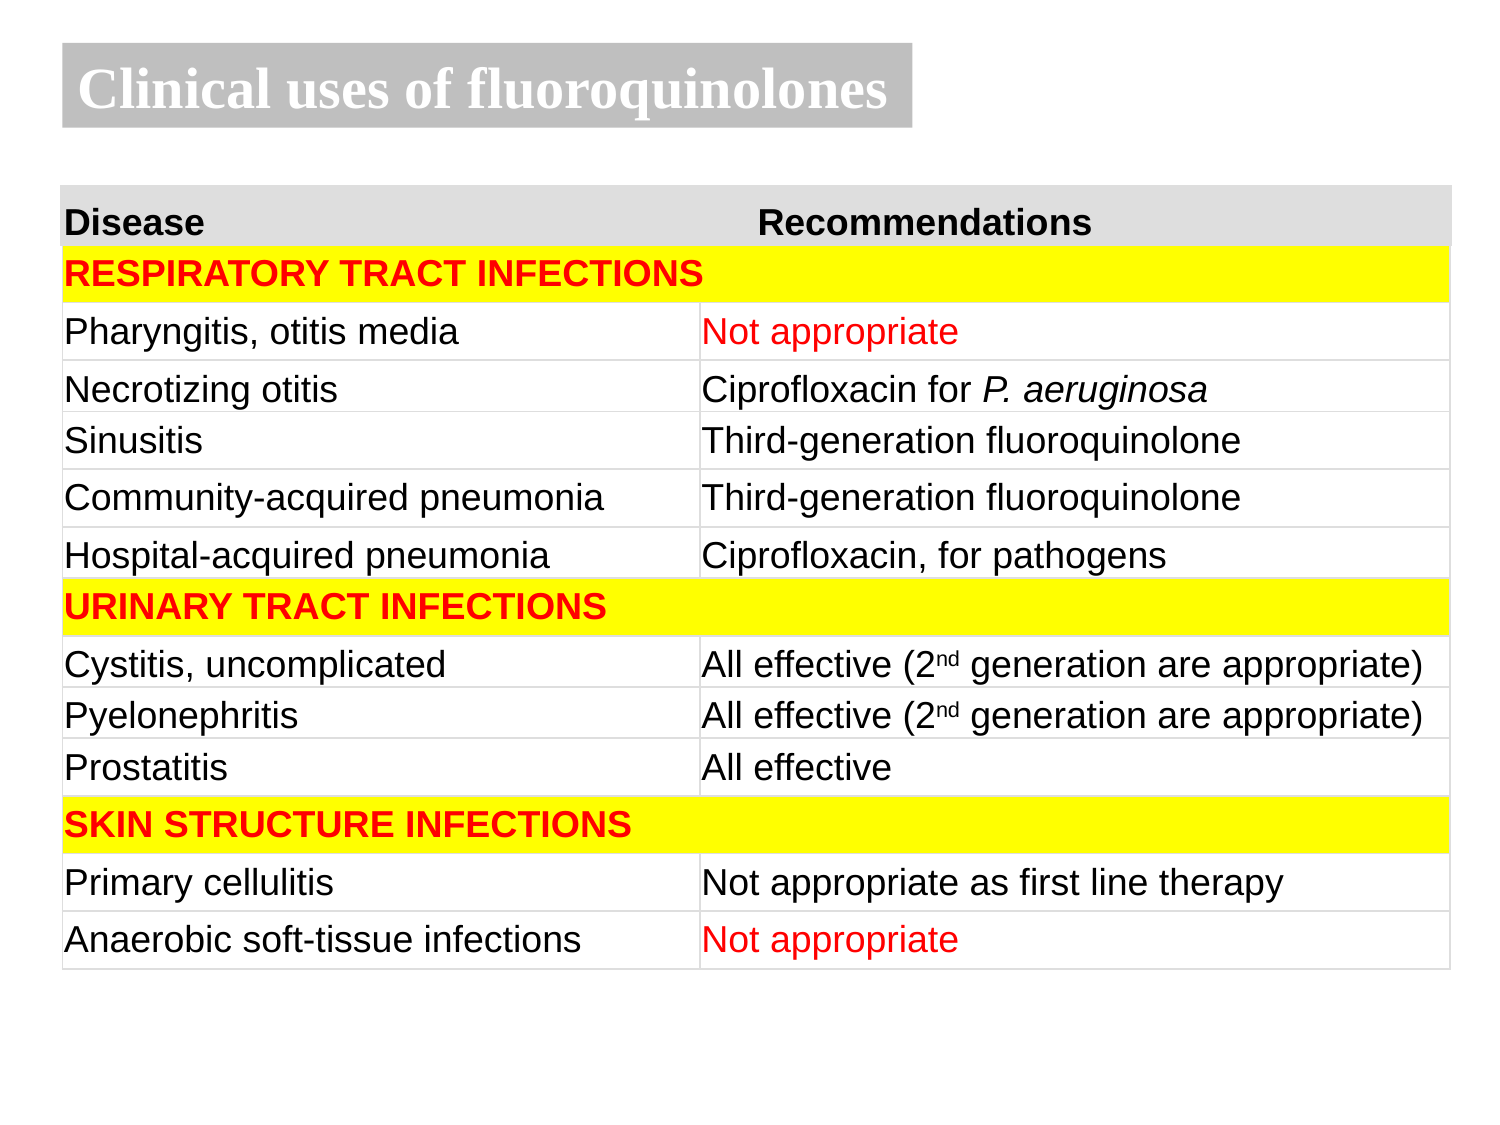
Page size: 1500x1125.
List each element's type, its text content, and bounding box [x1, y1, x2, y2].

table_cell Necrotizing otitis [63, 361, 699, 411]
table_cell RESPIRATORY TRACT INFECTIONS [63, 246, 1449, 302]
table_cell Ciprofloxacin, for pathogens [701, 528, 1449, 577]
table_cell All effective (2nd generation are appropriate) [701, 637, 1449, 686]
table_cell SKIN STRUCTURE INFECTIONS [63, 797, 1449, 853]
table_cell Primary cellulitis [63, 854, 699, 910]
table_cell Prostatitis [63, 739, 699, 795]
table_cell Third-generation fluoroquinolone [701, 412, 1449, 468]
text_box Clinical uses of fluoroquinolones [62, 42, 913, 128]
table_cell Pyelonephritis [63, 688, 699, 737]
table_header Recommendations [756, 190, 1448, 244]
table_cell Not appropriate [701, 303, 1449, 359]
table_cell Community-acquired pneumonia [63, 470, 699, 526]
table_cell All effective [701, 739, 1449, 795]
table_cell URINARY TRACT INFECTIONS [63, 579, 1449, 635]
table_cell Cystitis, uncomplicated [63, 637, 699, 686]
table_cell Hospital-acquired pneumonia [63, 528, 699, 577]
table_cell Not appropriate as first line therapy [701, 854, 1449, 910]
table_cell Not appropriate [701, 912, 1449, 968]
table_cell Sinusitis [63, 412, 699, 468]
table_cell Pharyngitis, otitis media [63, 303, 699, 359]
table_cell Ciprofloxacin for P. aeruginosa [701, 361, 1449, 411]
table_header Disease [65, 190, 756, 244]
table_cell Anaerobic soft-tissue infections [63, 912, 699, 968]
table_cell Third-generation fluoroquinolone [701, 470, 1449, 526]
table_cell All effective (2nd generation are appropriate) [701, 688, 1449, 737]
